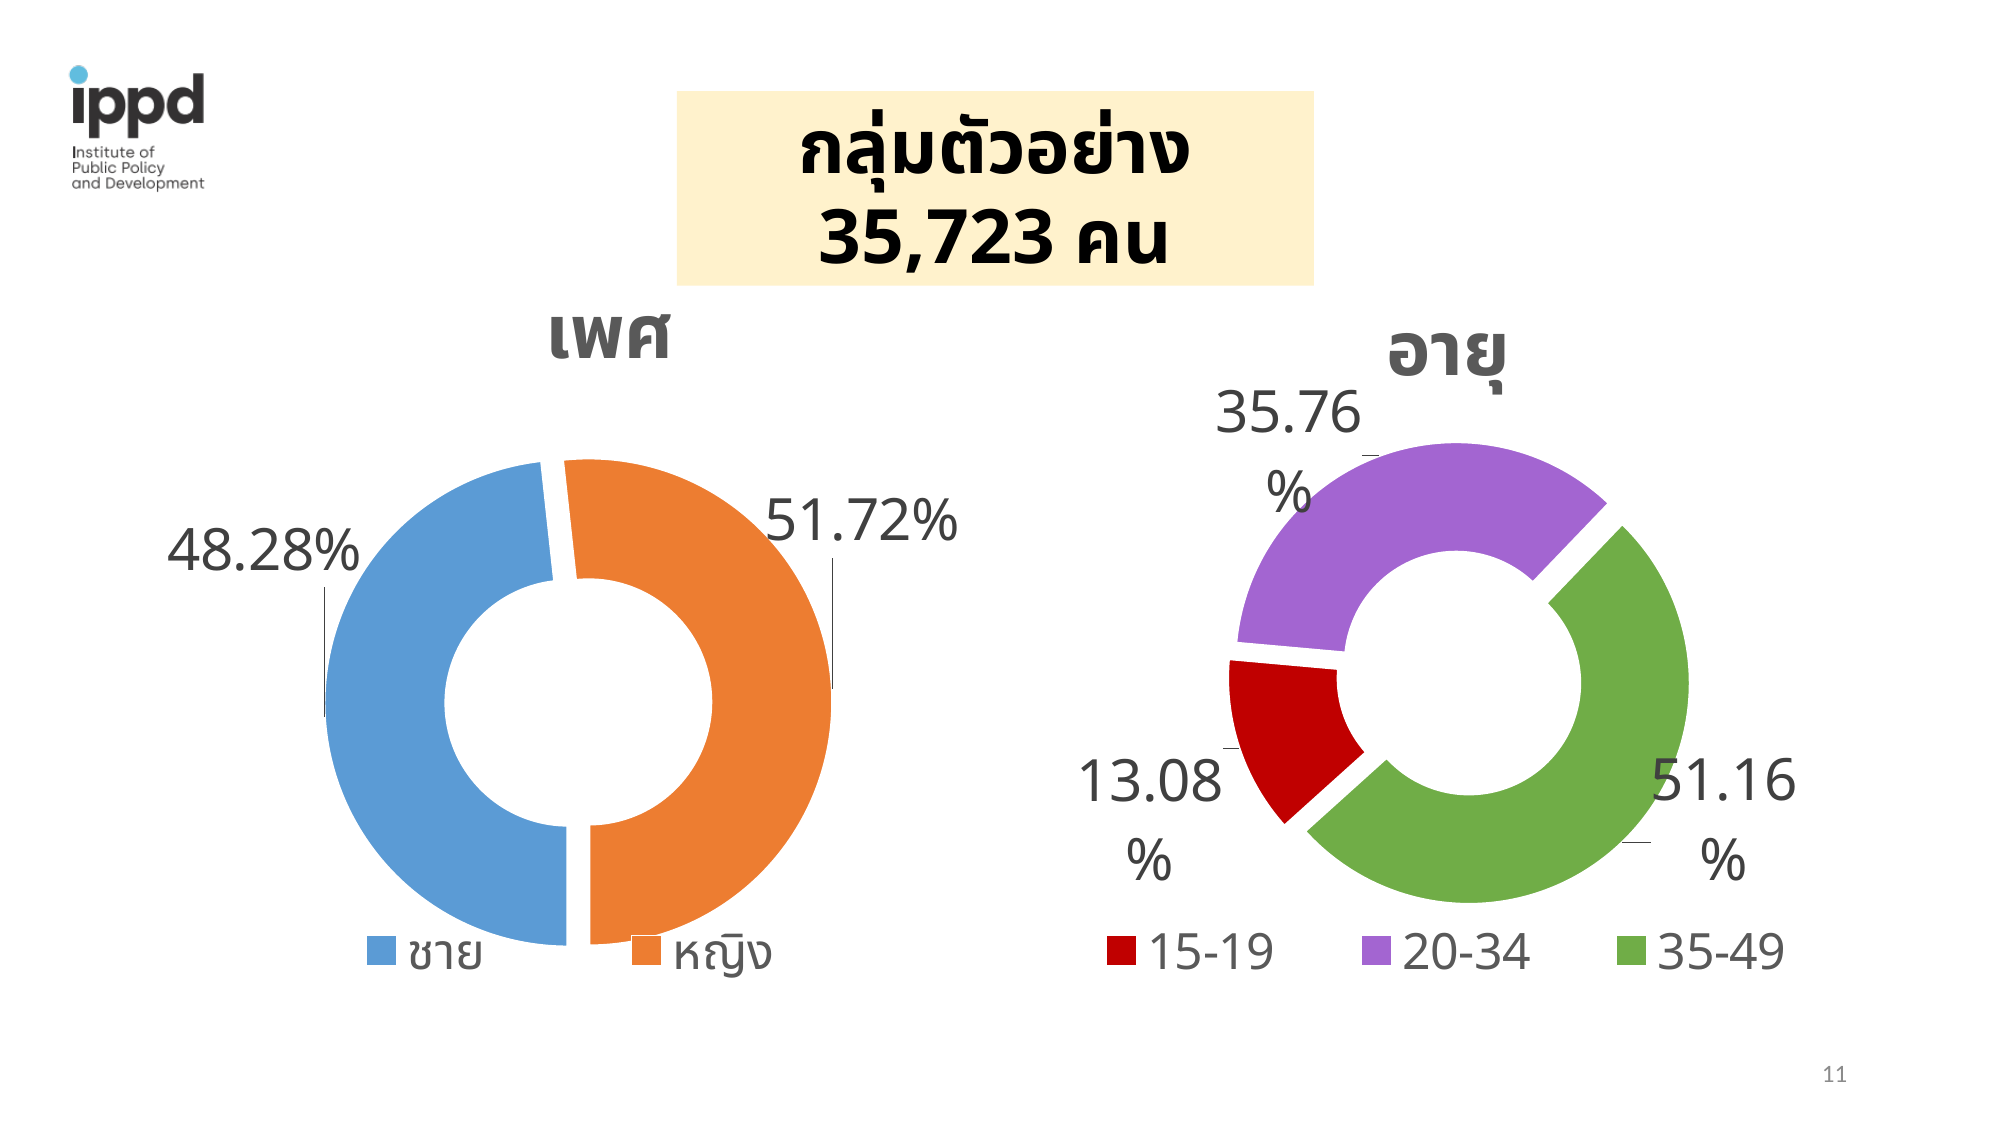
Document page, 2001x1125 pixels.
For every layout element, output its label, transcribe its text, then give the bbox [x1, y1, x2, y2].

chart [159, 268, 961, 1004]
slide_number 11 [1412, 1042, 1863, 1103]
picture [37, 37, 238, 224]
chart [1034, 262, 1863, 1004]
text_box กลุ่มตัวอย่าง 35,723 คน [676, 91, 1314, 286]
